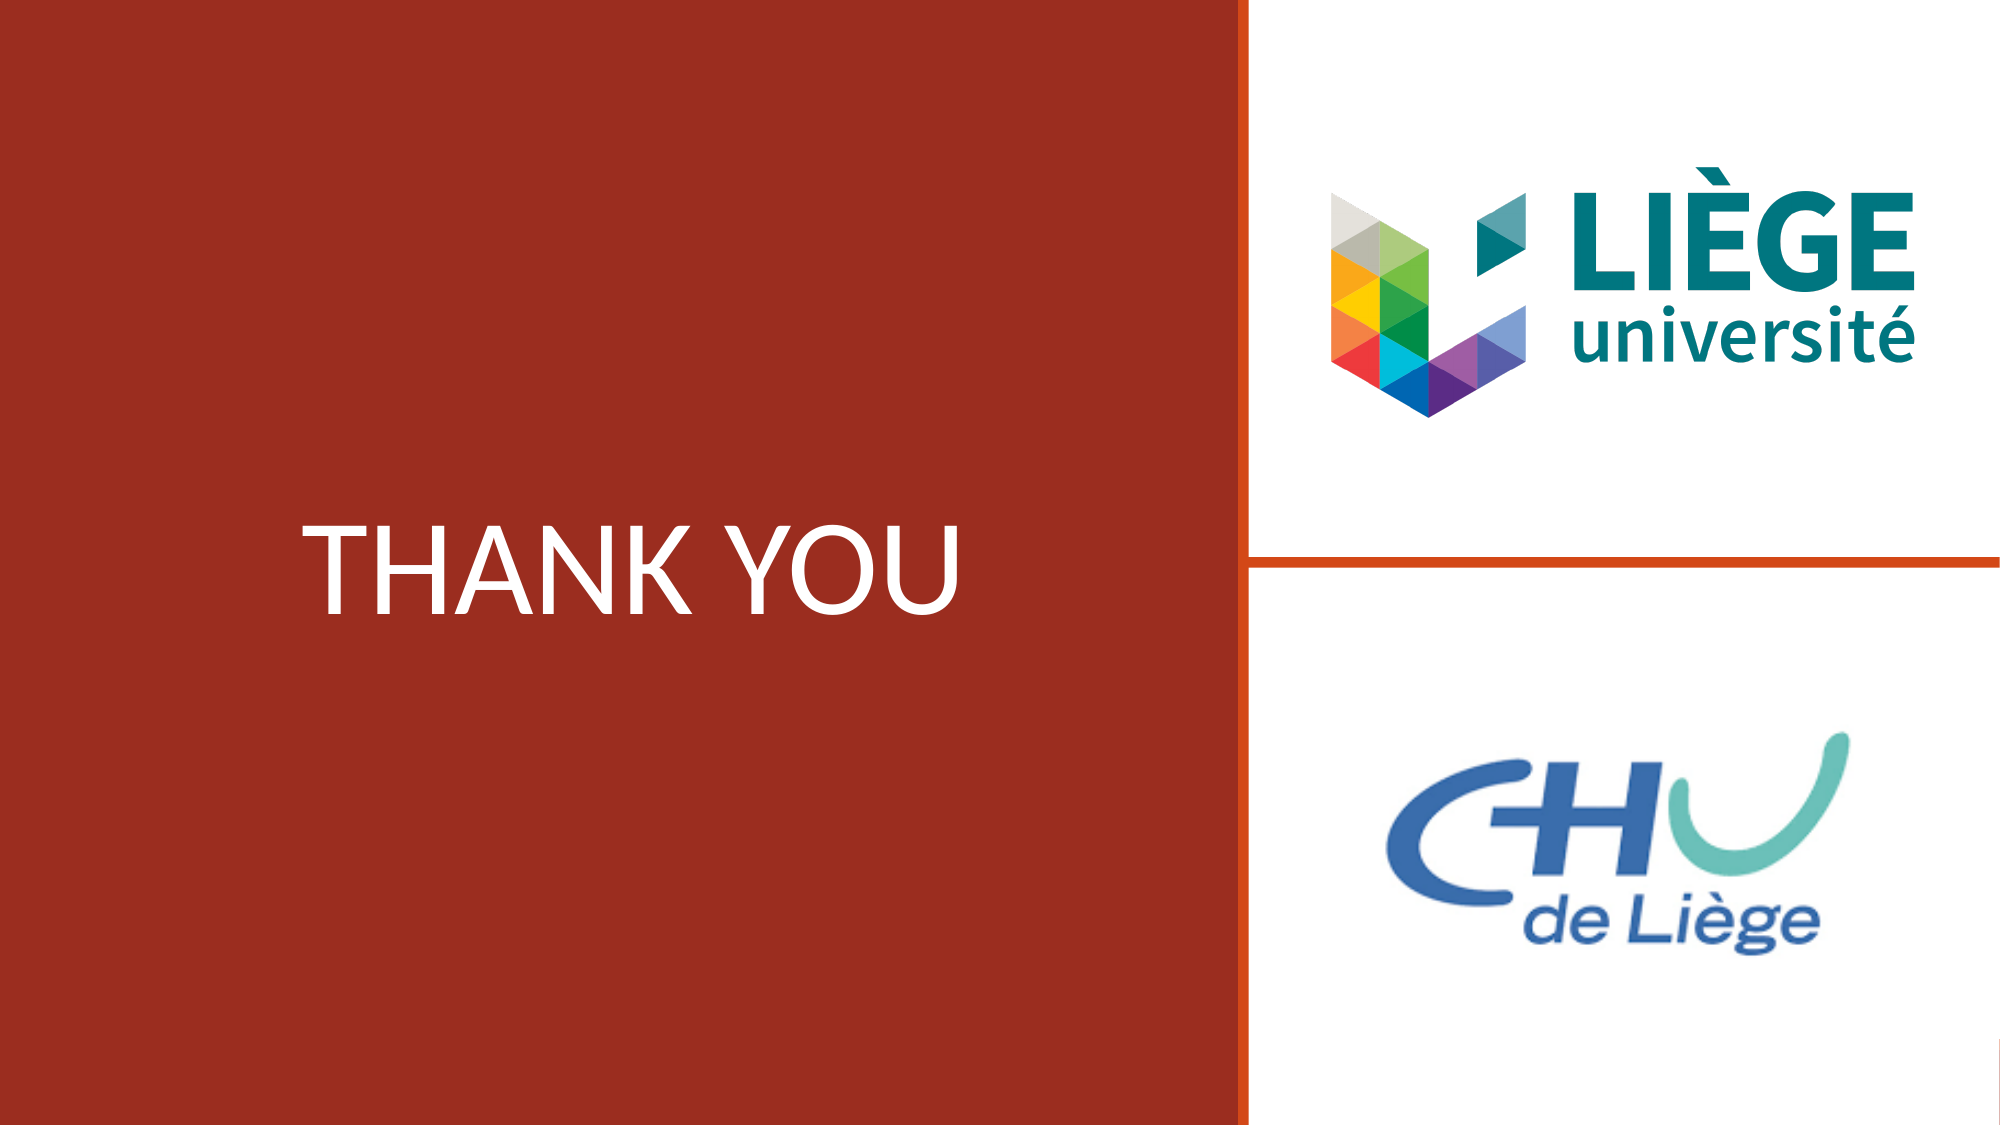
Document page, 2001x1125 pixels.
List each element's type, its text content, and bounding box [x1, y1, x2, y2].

text_box [1250, 569, 2000, 1125]
picture [1325, 161, 1919, 422]
text_box [1237, 556, 2000, 569]
text_box [0, 0, 1237, 1125]
list THANK YOU [128, 488, 1110, 1088]
text_box [1237, 0, 1250, 556]
picture [1338, 619, 1907, 1046]
text_box [1250, 0, 2000, 556]
text_box [1237, 569, 1250, 1125]
